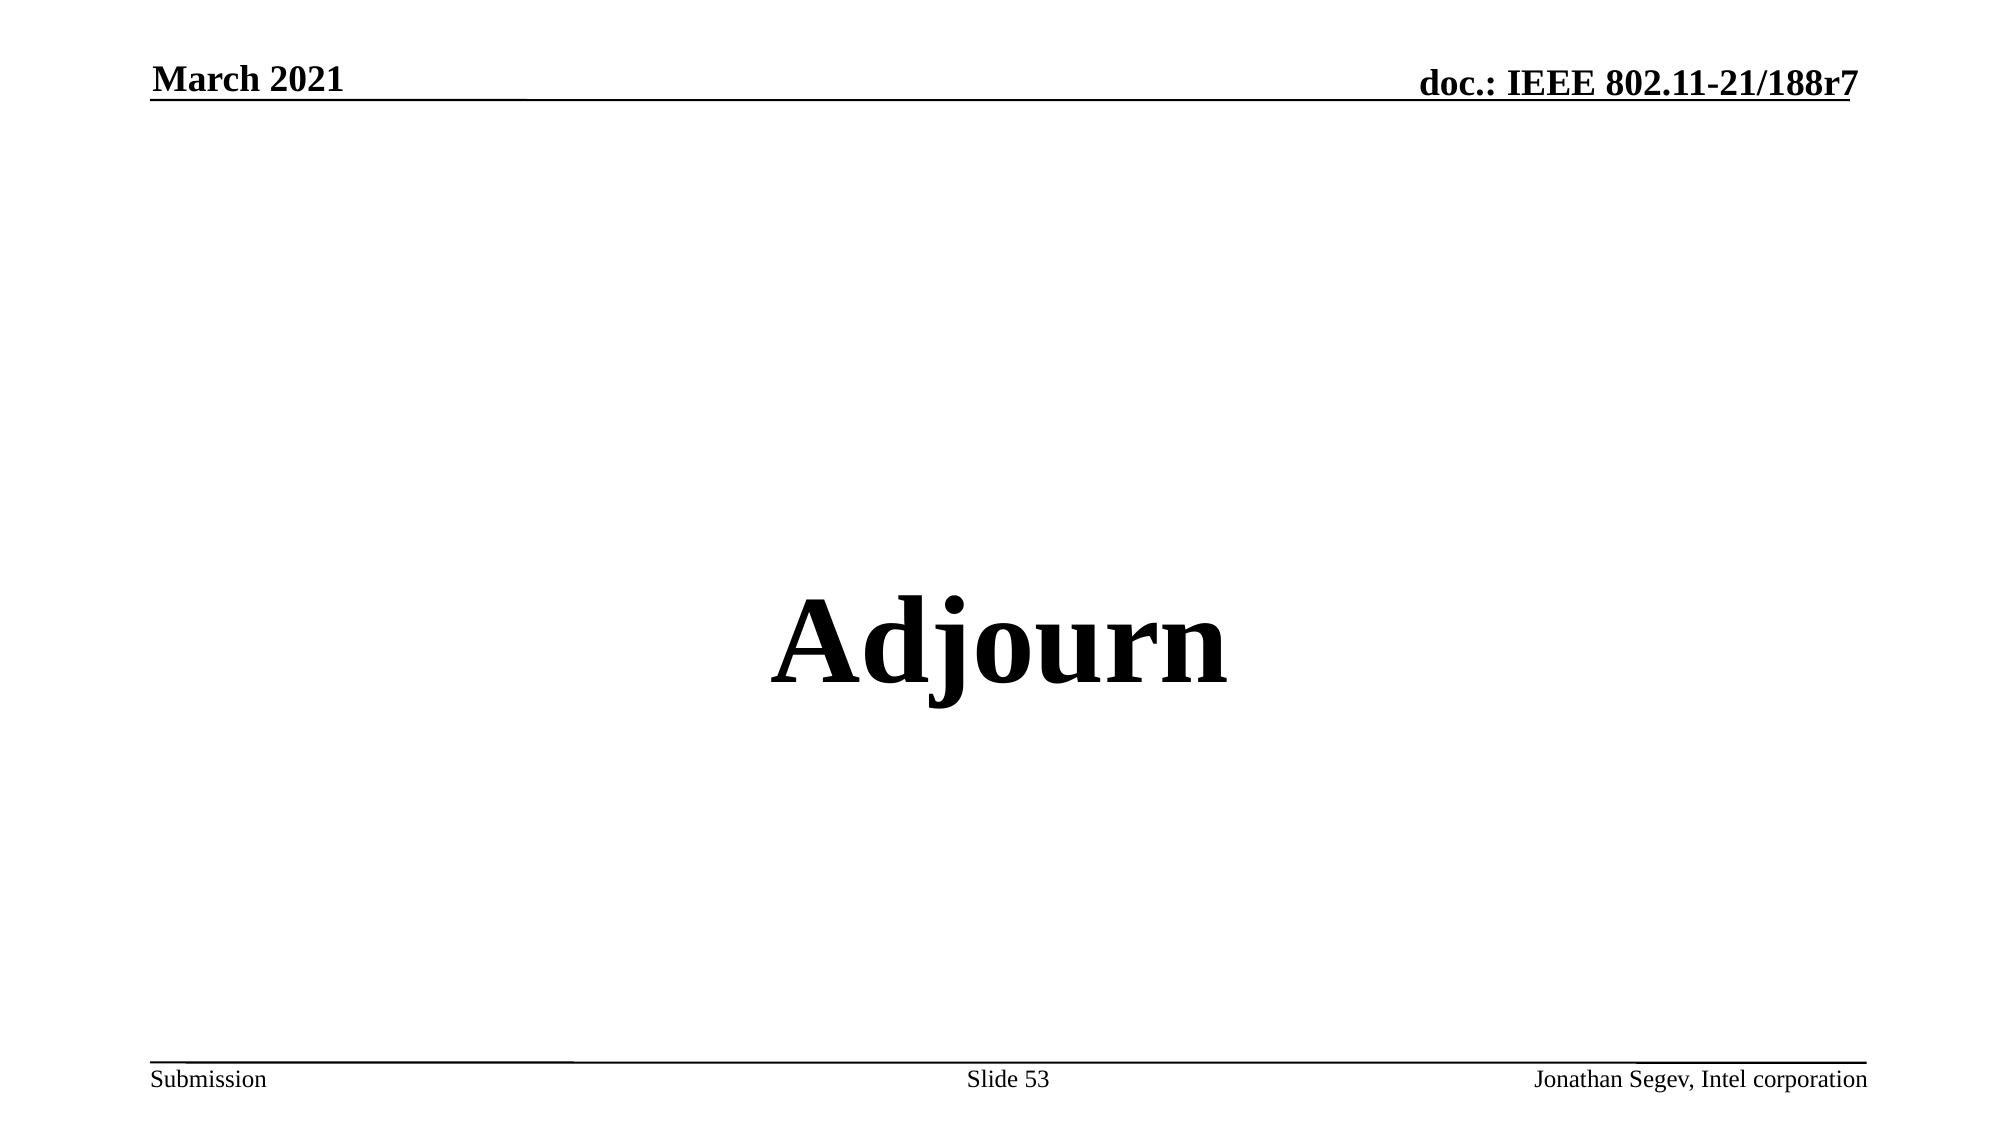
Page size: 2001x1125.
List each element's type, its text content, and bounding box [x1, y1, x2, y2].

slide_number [152, 54, 563, 100]
footer Jonathan Segev, Intel corporation [1171, 1061, 1869, 1093]
list Adjourn [149, 324, 1850, 1000]
slide_number Slide 53 [950, 1061, 1067, 1123]
